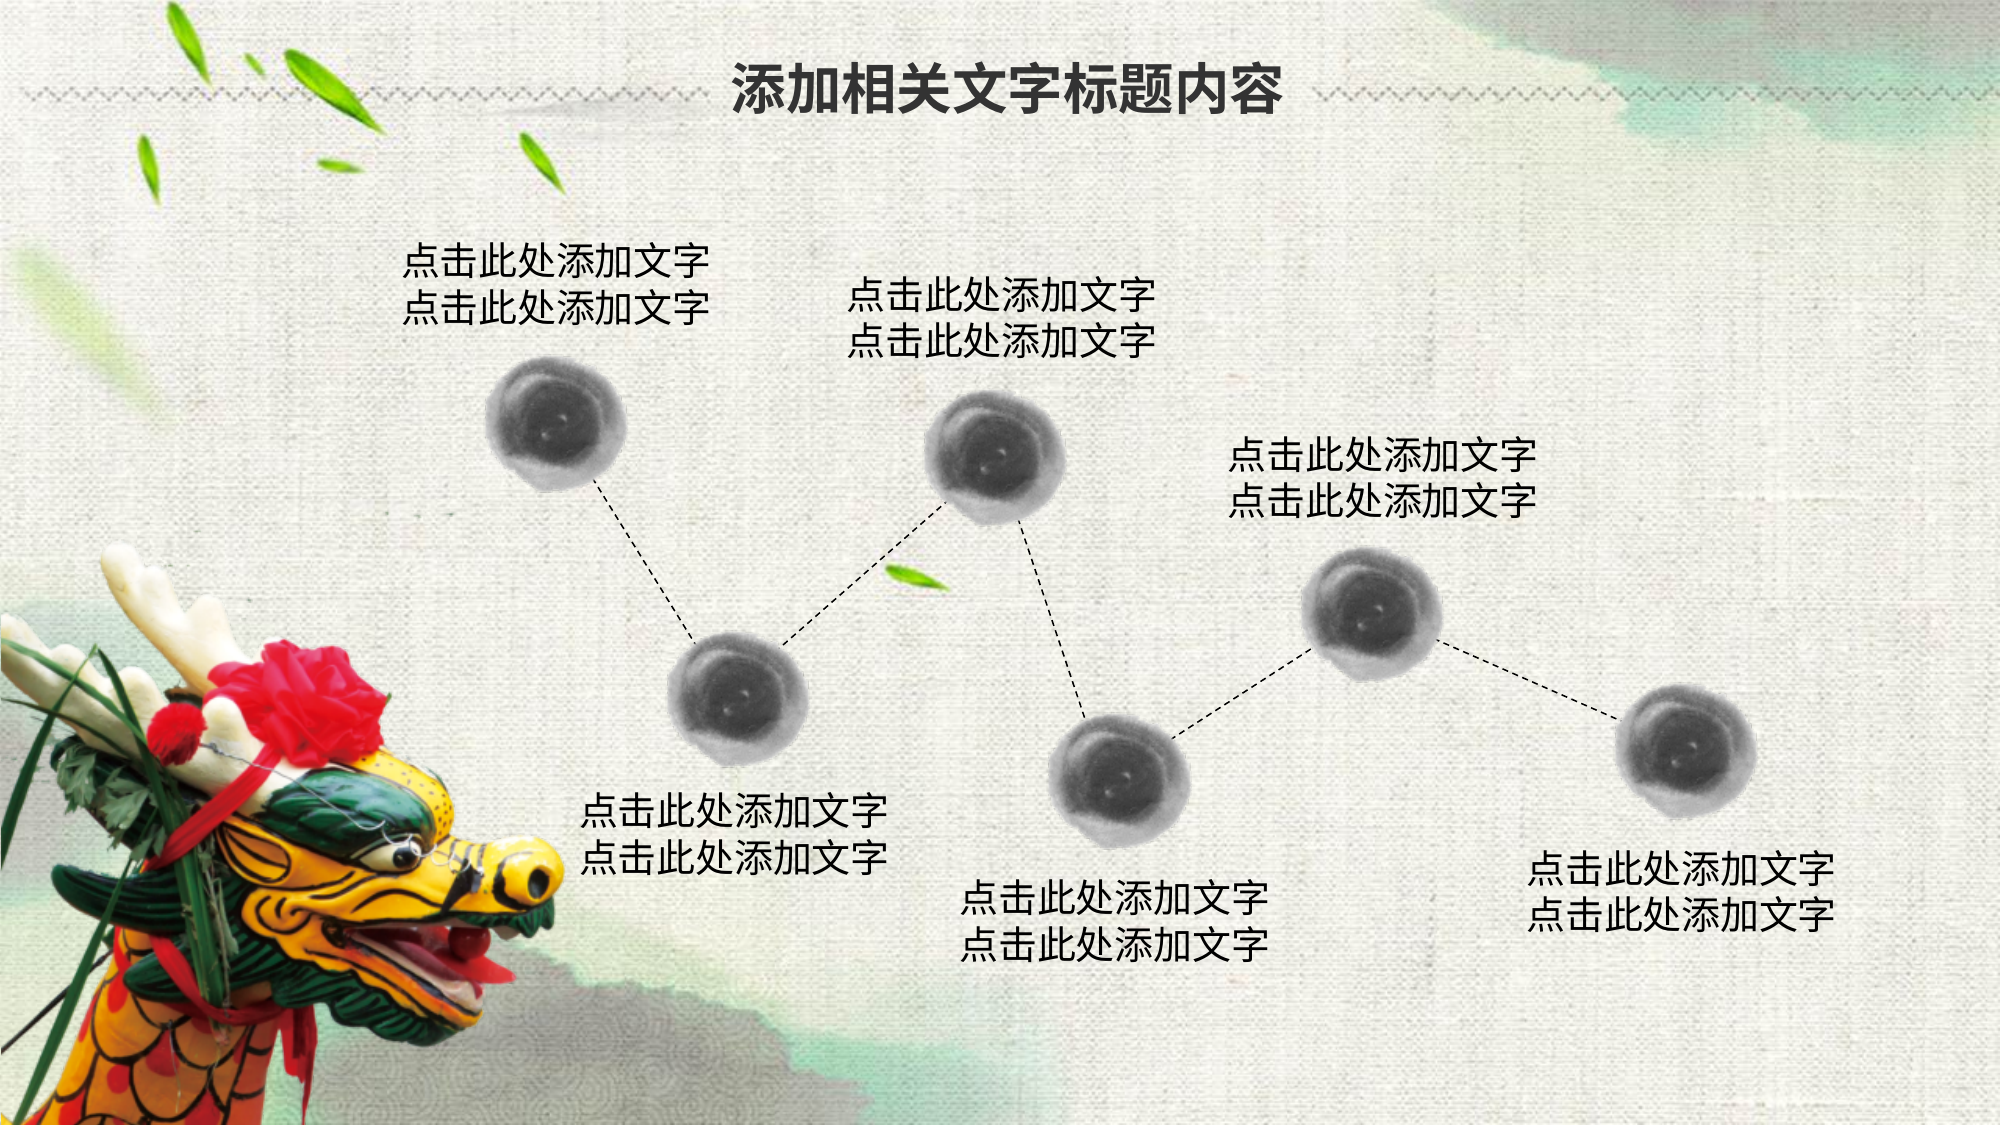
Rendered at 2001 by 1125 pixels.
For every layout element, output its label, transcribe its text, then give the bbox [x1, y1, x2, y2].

text_box 点击此处添加文字 点击此处添加文字 [386, 229, 741, 338]
text_box 点击此处添加文字 点击此处添加文字 [944, 866, 1300, 975]
picture [0, 0, 2000, 1125]
text_box 点击此处添加文字 点击此处添加文字 [1511, 836, 1867, 945]
text_box 点击此处添加文字 点击此处添加文字 [622, 794, 920, 888]
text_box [622, 422, 1690, 786]
text_box 点击此处添加文字 点击此处添加文字 [831, 263, 1187, 371]
